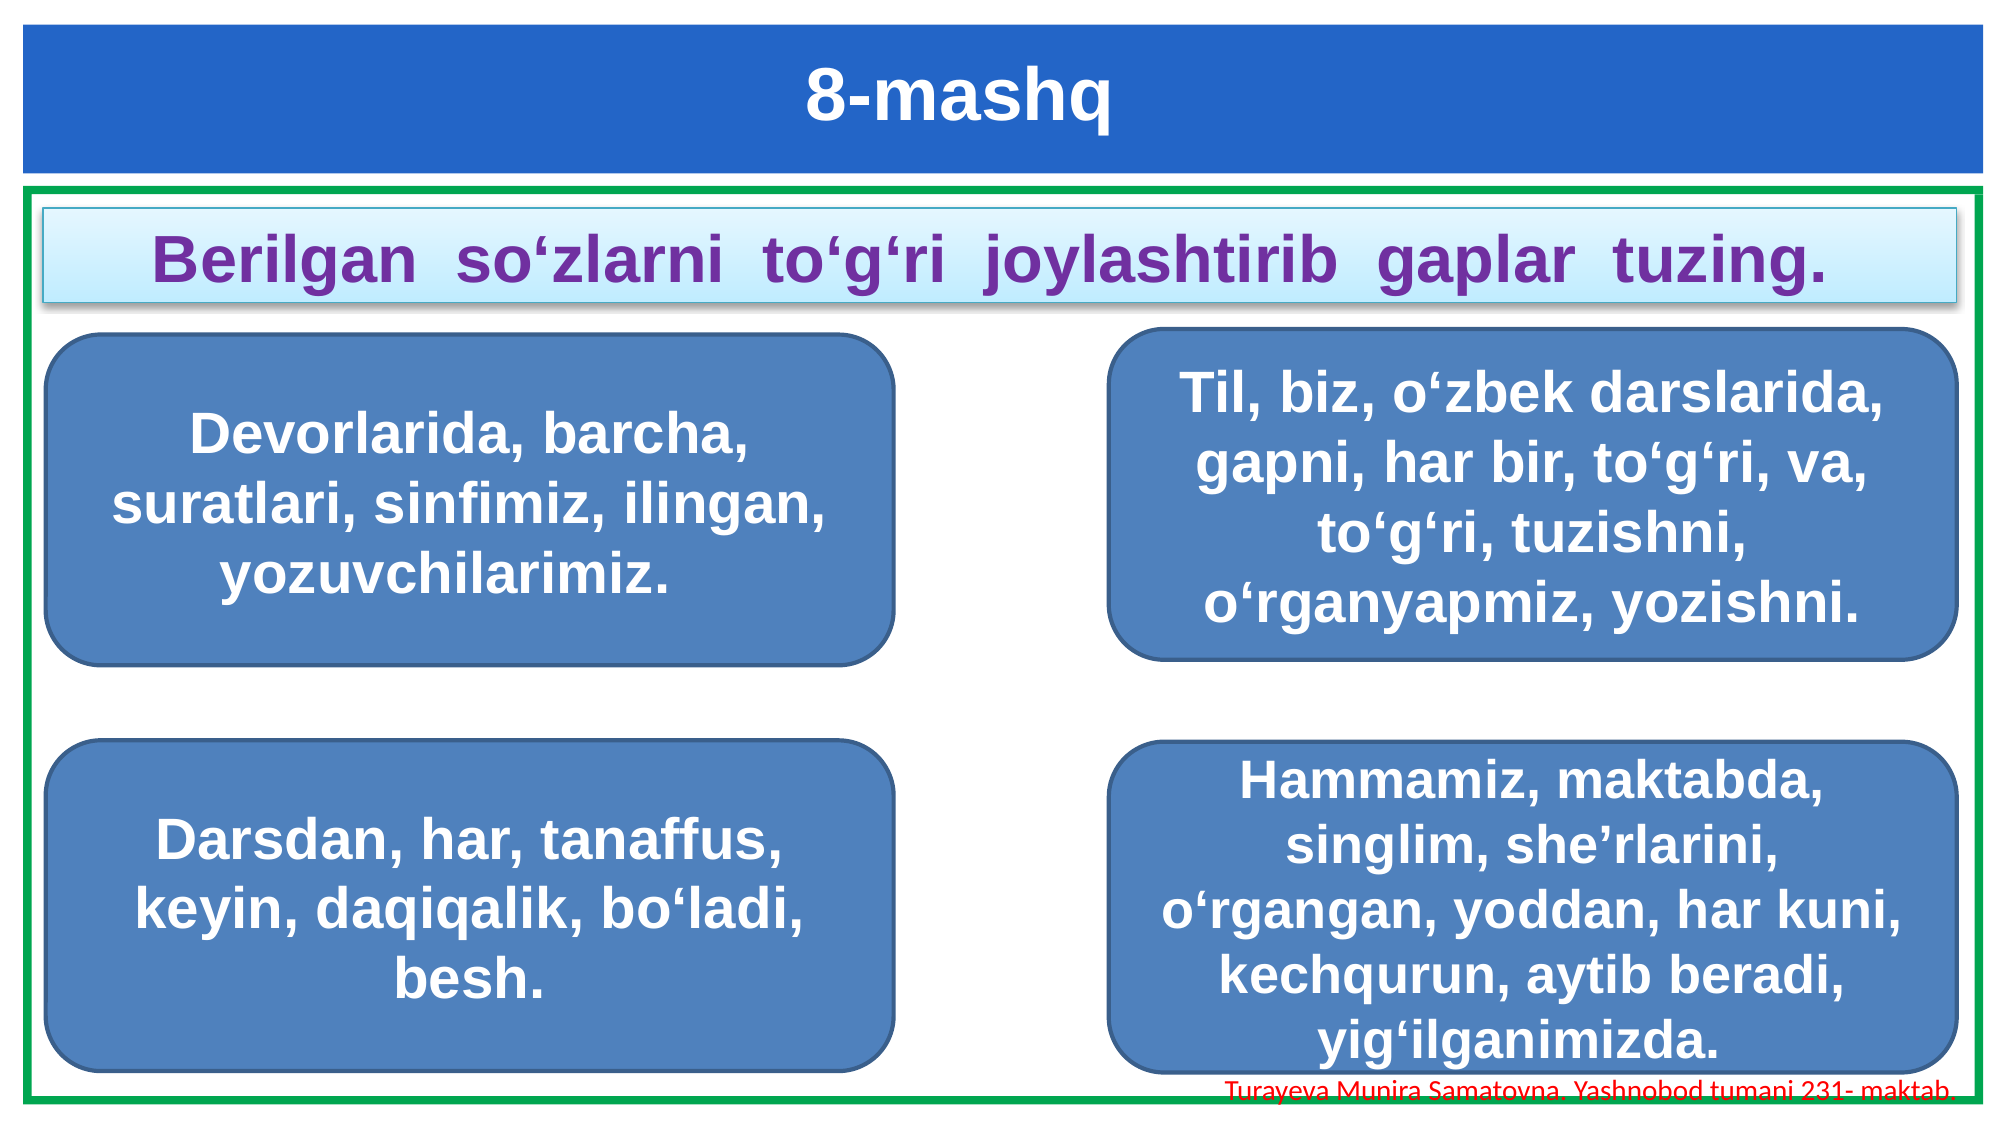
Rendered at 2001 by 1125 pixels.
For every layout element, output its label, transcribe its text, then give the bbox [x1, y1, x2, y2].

text_box Darsdan, har, tanaffus, keyin, daqiqalik, bo‘ladi, besh. [43, 738, 896, 1074]
text_box Berilgan so‘zlarni to‘g‘ri joylashtirib gaplar tuzing. [42, 207, 1957, 303]
footer Turayeva Munira Samatovna. Yashnobod tumani 231- maktab. [1200, 1071, 1982, 1107]
text_box Hammamiz, maktabda, singlim, she’rlarini, o‘rgangan, yoddan, har kuni, kechqurun, aytib beradi, yig‘ilganimizda. [1106, 739, 1959, 1075]
text_box Devorlarida, barcha, suratlari, sinfimiz, ilingan, yozuvchilarimiz. [43, 332, 896, 668]
text_box 8-mashq [77, 43, 1864, 137]
text_box Til, biz, o‘zbek darslarida, gapni, har bir, to‘g‘ri, va, to‘g‘ri, tuzishni, o‘rganyapmiz, yozishni. [1106, 326, 1959, 662]
